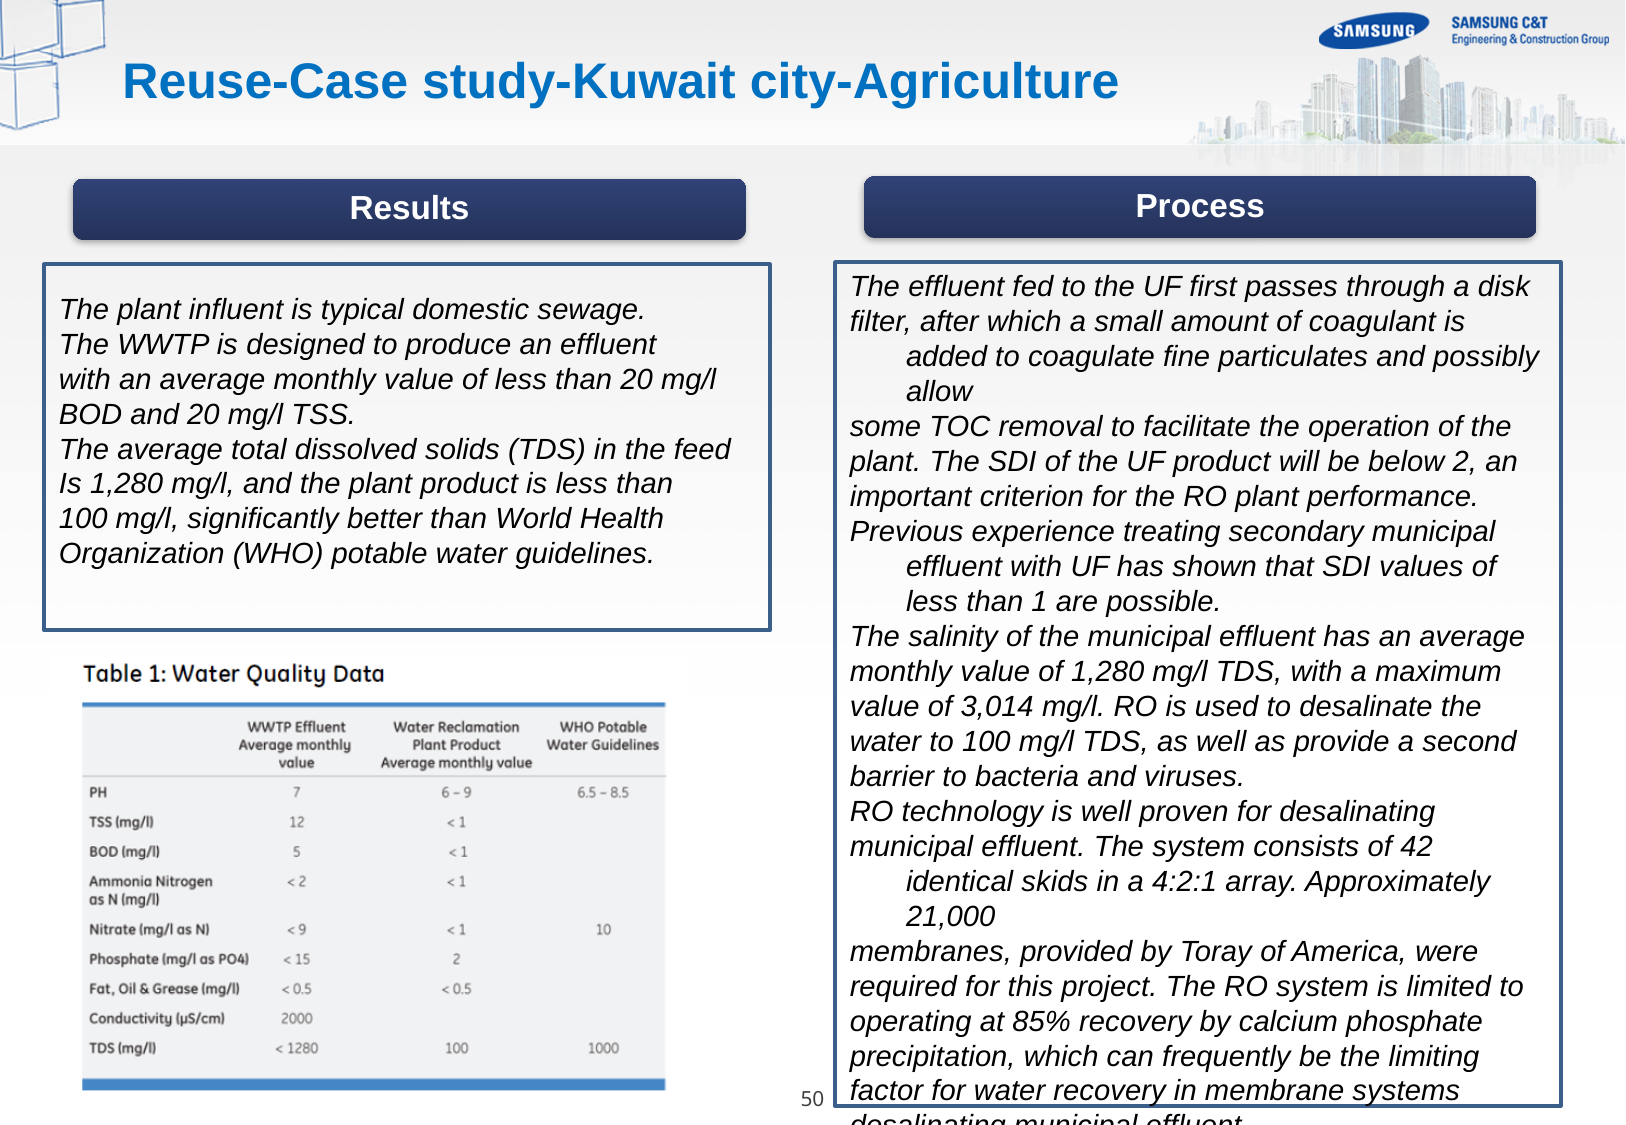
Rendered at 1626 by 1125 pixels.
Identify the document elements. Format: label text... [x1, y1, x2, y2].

picture [0, 0, 1625, 1125]
text_box The plant influent is typical domestic sewage. The WWTP is designed to produce an effluent with an average monthly value of less than 20 mg/l BOD and 20 mg/l TSS. The average total dissolved solids (TDS) in the feed Is 1,280 mg/l, and the plant product is less than 100 mg/l, significantly better than World Health Organization (WHO) potable water guidelines. [42, 262, 772, 632]
text_box Process [864, 176, 1537, 238]
text_box The effluent fed to the UF first passes through a disk filter, after which a small amount of coagulant is added to coagulate fine particulates and possibly allow some TOC removal to facilitate the operation of the plant. The SDI of the UF product will be below 2, an important criterion for the RO plant performance. Previous experience treating secondary municipal effluent with UF has shown that SDI values of less than 1 are possible. The salinity of the municipal effluent has an average monthly value of 1,280 mg/l TDS, with a maximum value of 3,014 mg/l. RO is used to desalinate the water to 100 mg/l TDS, as well as provide a second barrier to bacteria and viruses. RO technology is well proven for desalinating municipal effluent. The system consists of 42 identical skids in a 4:2:1 array. Approximately 21,000 membranes, provided by Toray of America, were required for this project. The RO system is limited to operating at 85% recovery by calcium phosphate precipitation, which can frequently be the limiting factor for water recovery in membrane systems desalinating municipal effluent. [833, 260, 1563, 1108]
text_box Reuse-Case study-Kuwait city-Agriculture [98, 36, 1145, 109]
text_box Results [73, 178, 746, 241]
